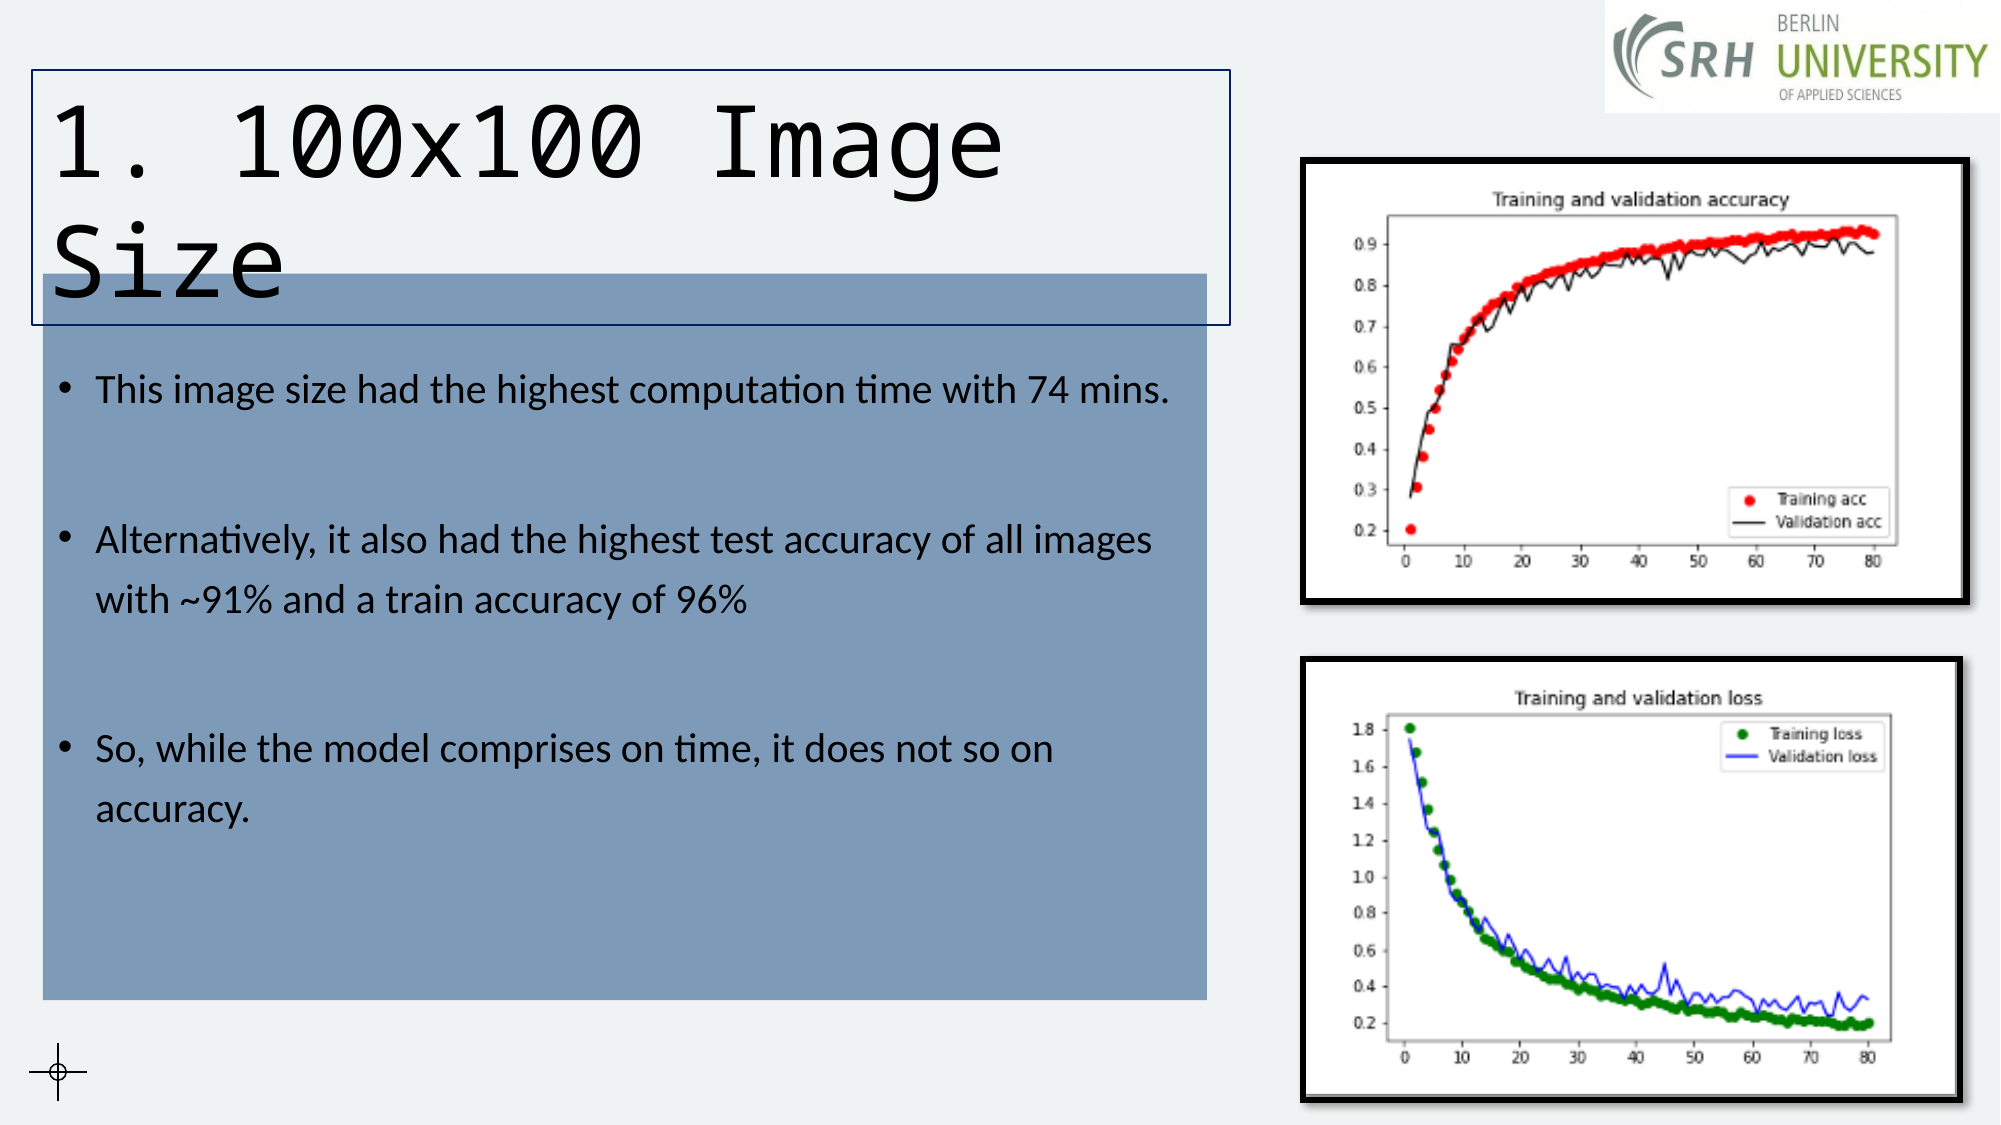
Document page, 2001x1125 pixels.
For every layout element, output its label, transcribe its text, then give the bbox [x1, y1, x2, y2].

list This image size had the highest computation time with 74 mins. Alternatively, it also had the highest test accuracy of all images with ~91% and a train accuracy of 96% So, while the model comprises on time, it does not so on accuracy. [42, 325, 1207, 1001]
picture [1306, 163, 1964, 599]
text_box 1. 100x100 Image Size [32, 70, 1231, 325]
picture [1306, 661, 1958, 1098]
picture [1604, 0, 2000, 113]
